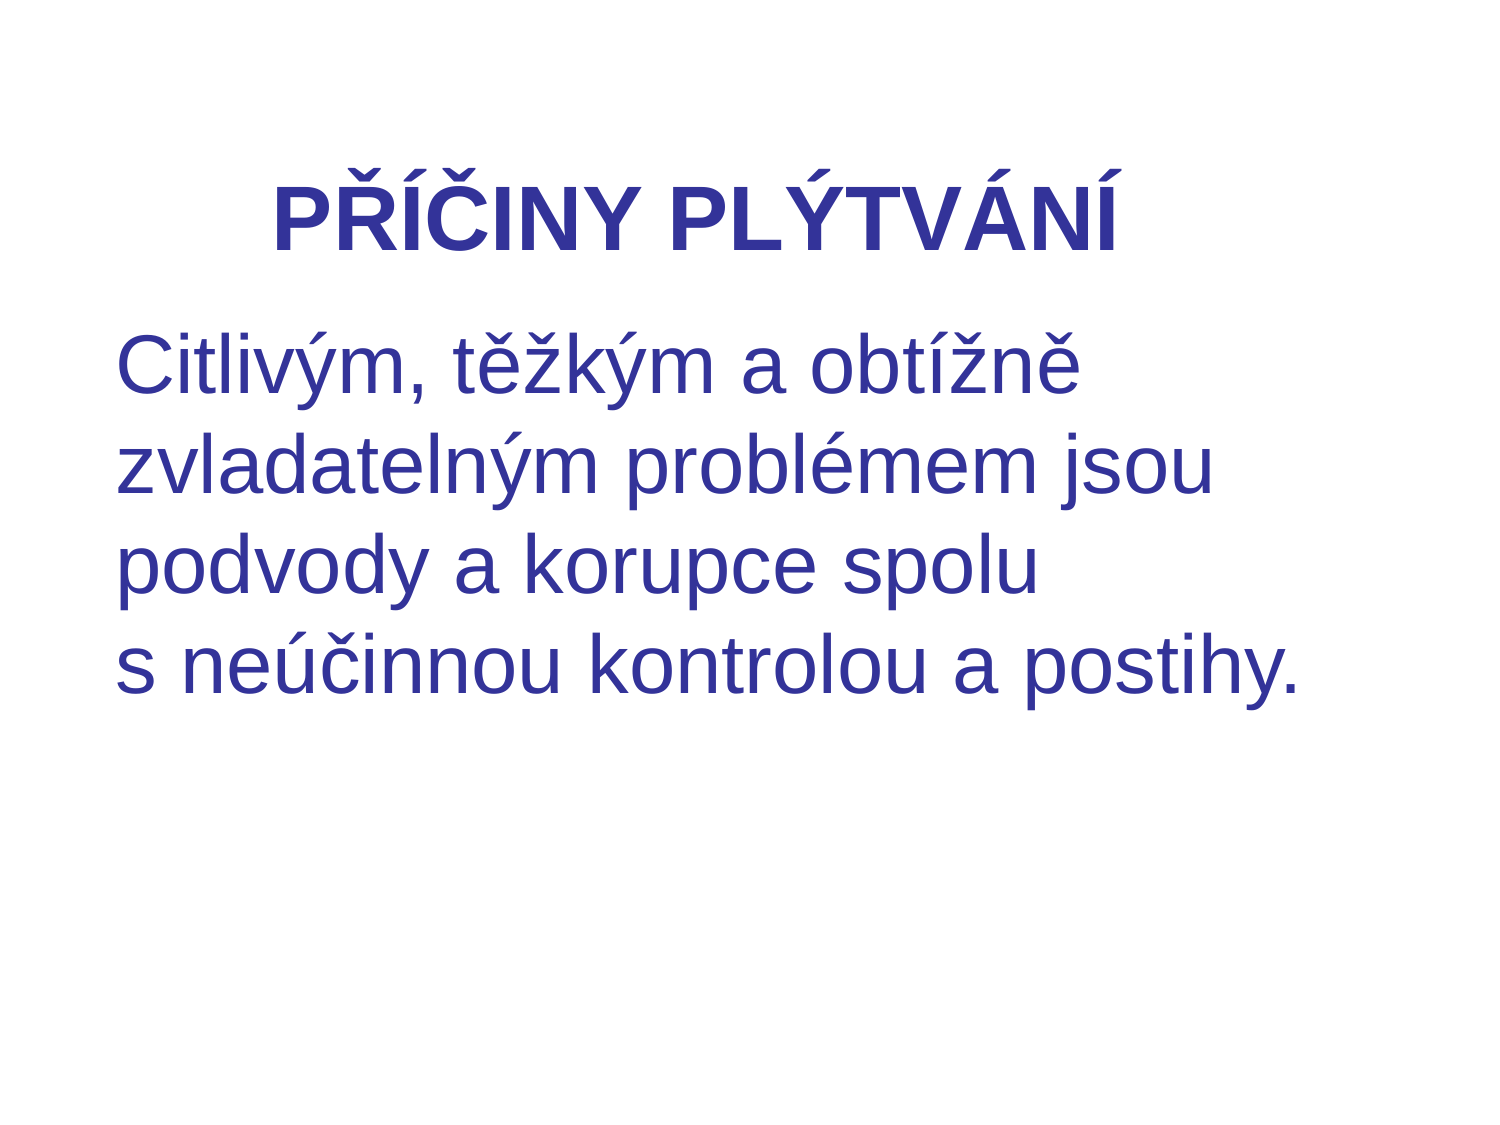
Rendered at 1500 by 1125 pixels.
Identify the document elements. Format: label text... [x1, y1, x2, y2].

title PŘÍČINY PLÝTVÁNÍ [65, 120, 1329, 308]
list Citlivým, těžkým a obtížně zvladatelným problémem jsou podvody a korupce spolu s neúčinnou kontrolou a postihy. [100, 302, 1404, 817]
